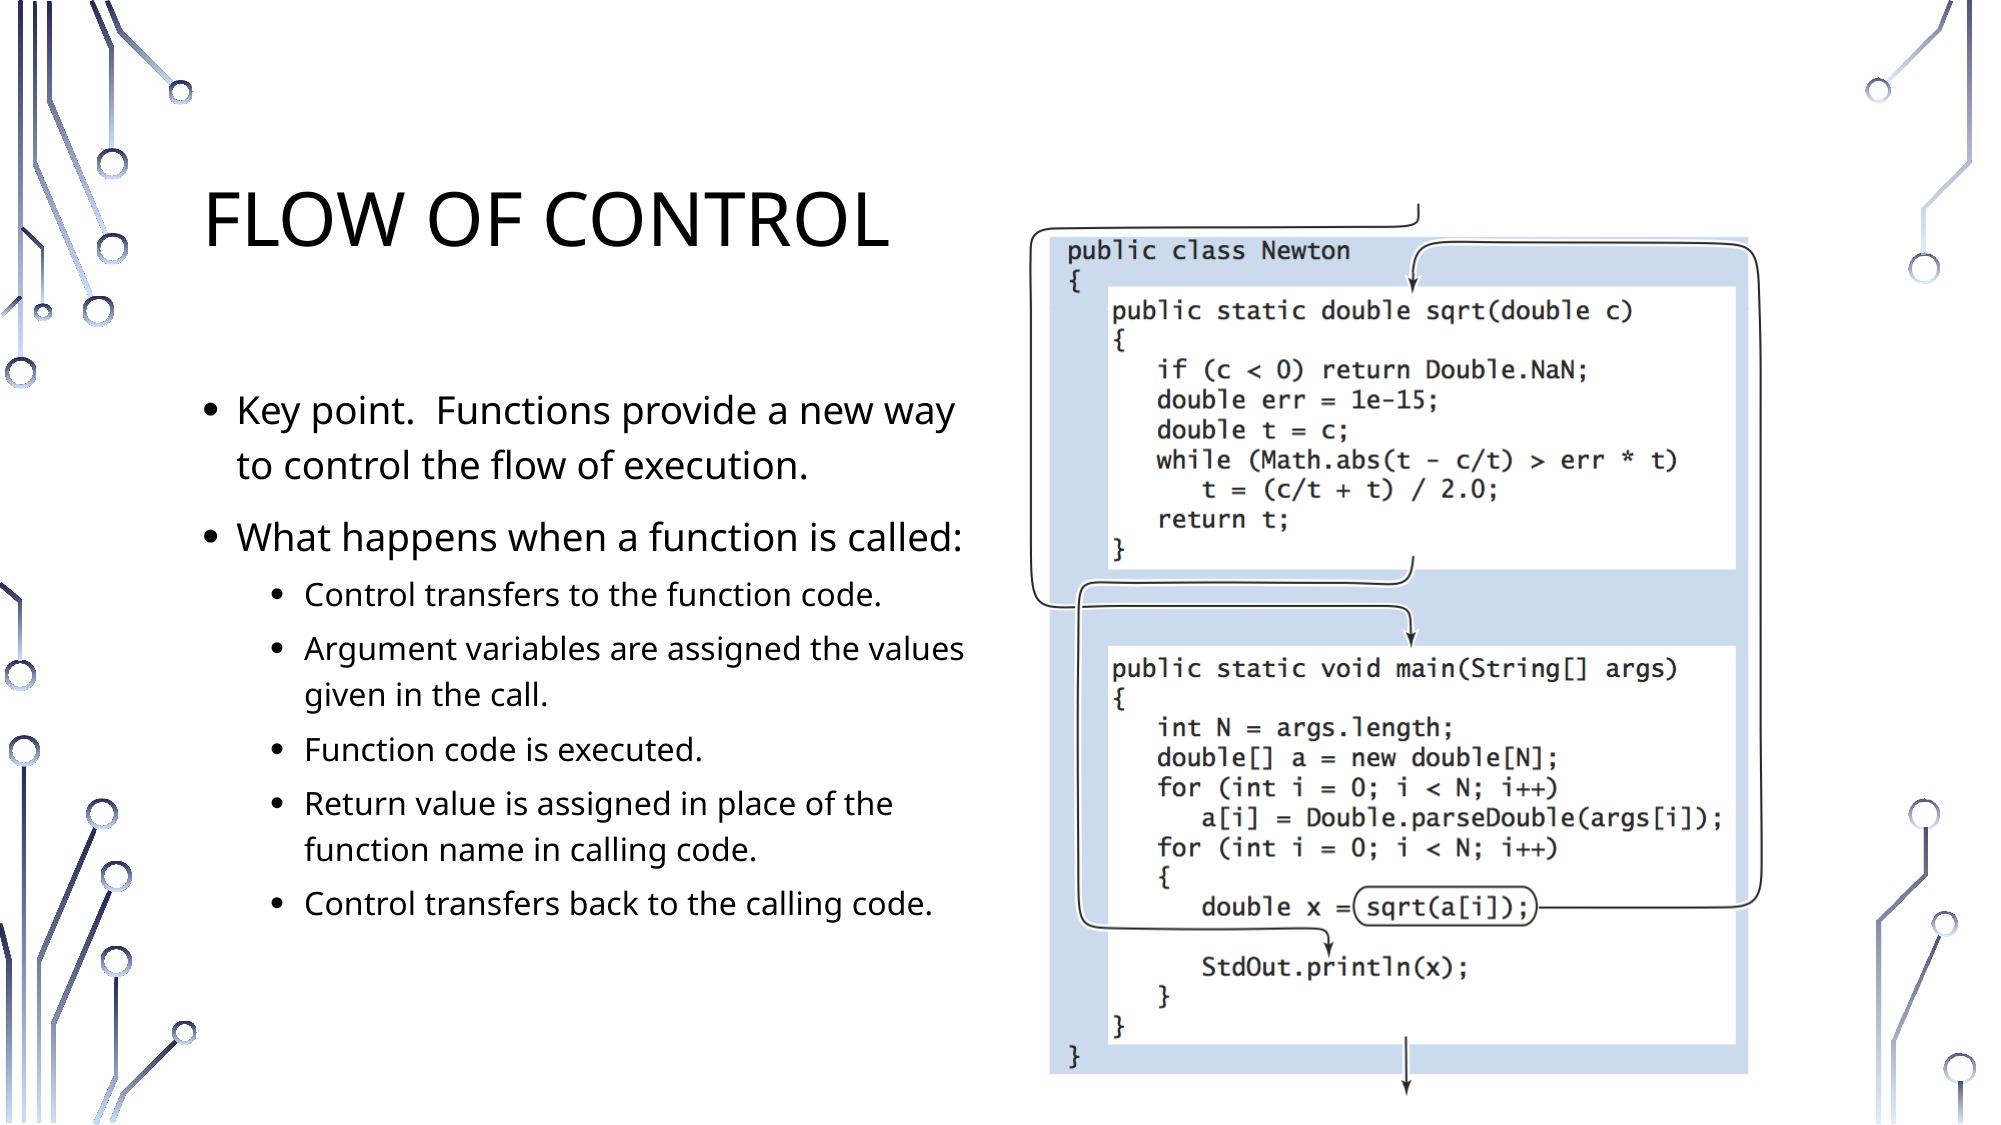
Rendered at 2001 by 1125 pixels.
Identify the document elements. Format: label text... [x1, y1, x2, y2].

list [1018, 191, 1790, 1107]
title Flow of Control [187, 101, 1813, 344]
list Key point. Functions provide a new way to control the flow of execution. What happens when a function is called: Control transfers to the function code. Argument variables are assigned the values given in the call. Function code is executed. Return value is assigned in place of the function name in calling code. Control transfers back to the calling code. [187, 369, 988, 950]
